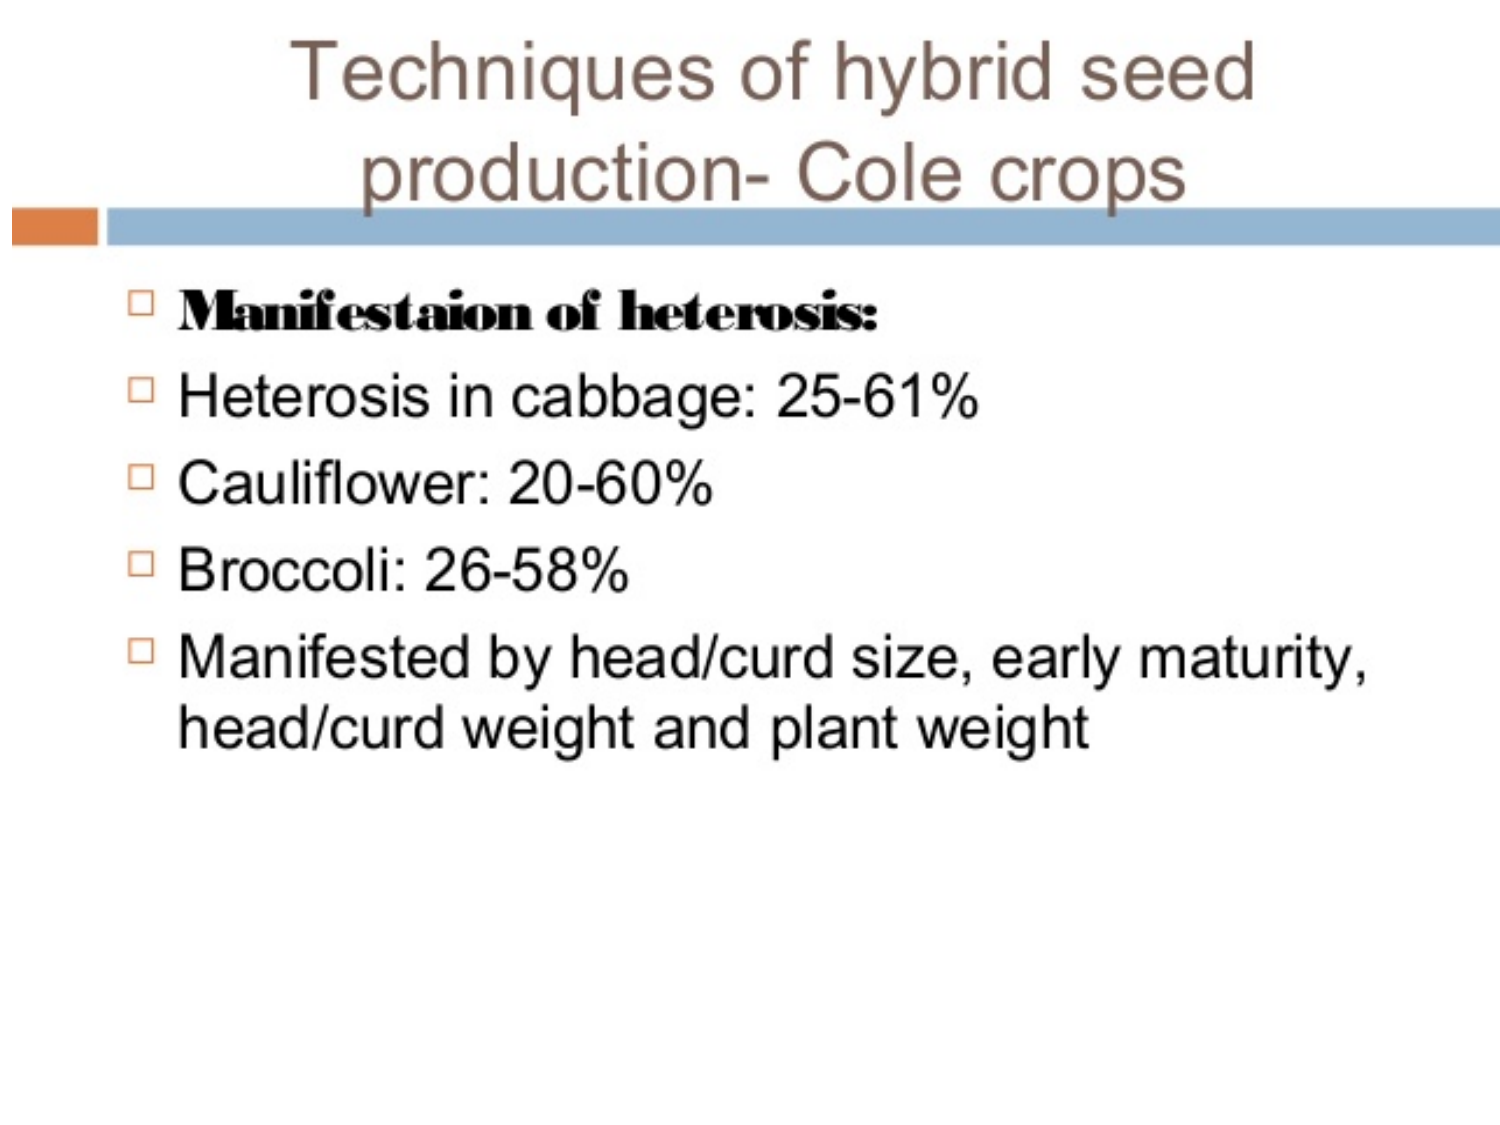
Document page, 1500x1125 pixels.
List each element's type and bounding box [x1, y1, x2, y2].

list [12, 0, 1500, 1125]
